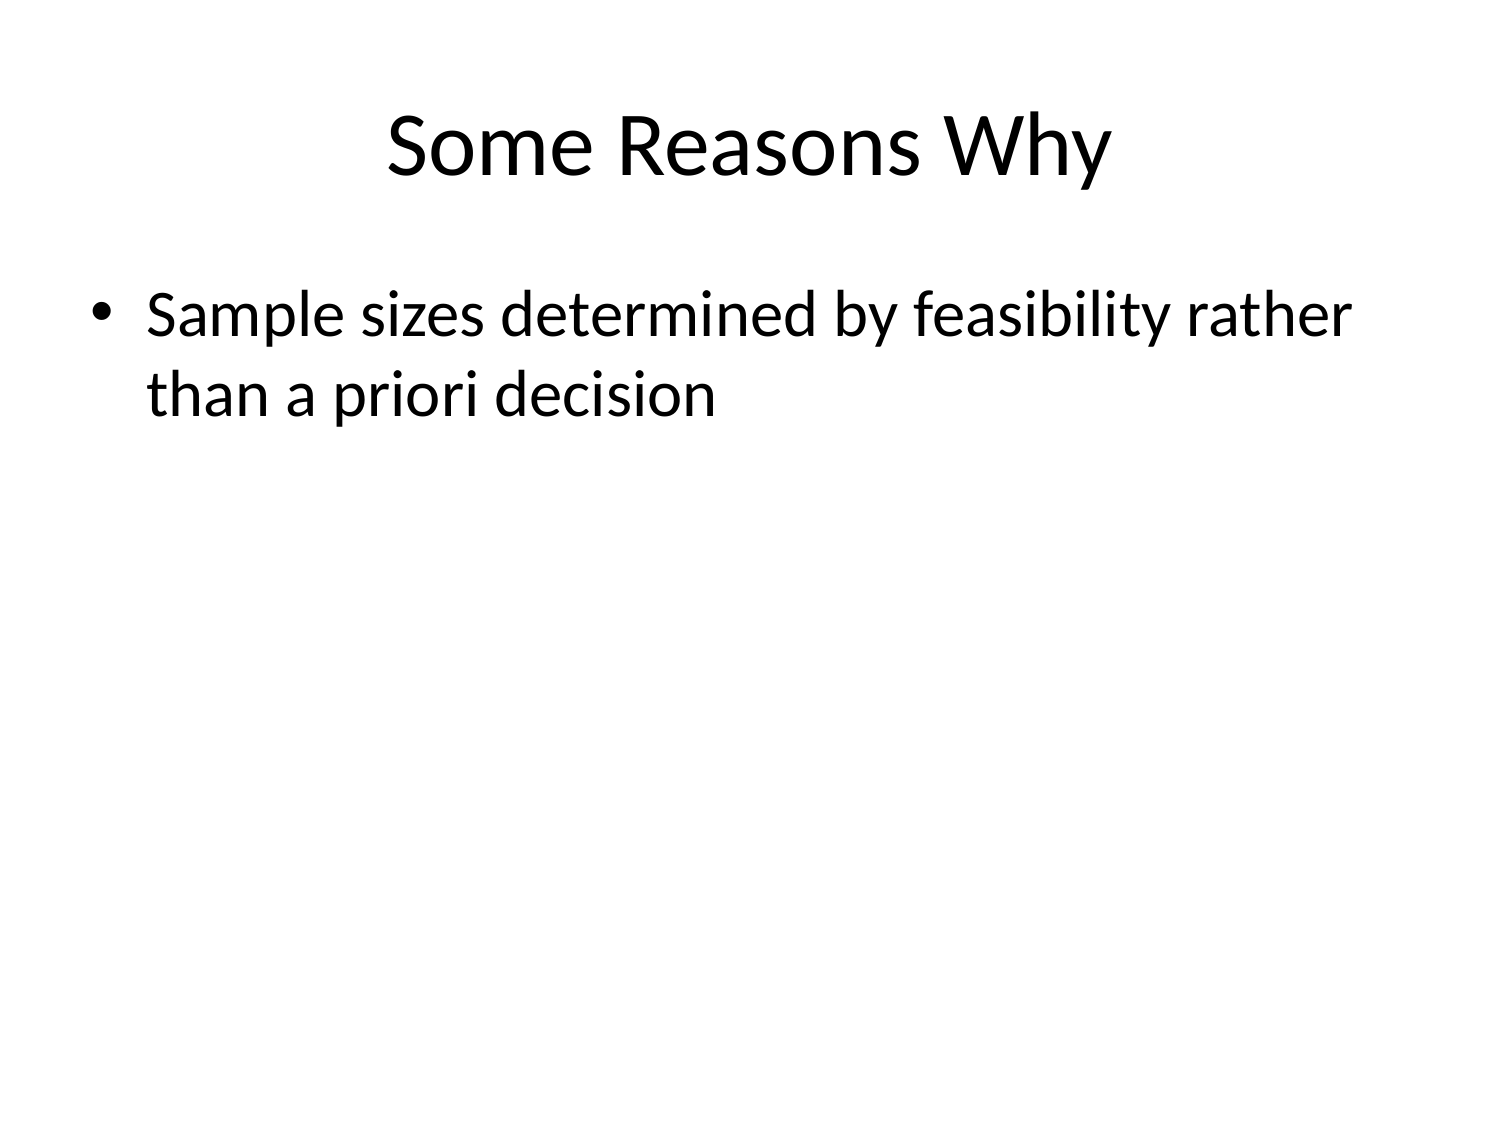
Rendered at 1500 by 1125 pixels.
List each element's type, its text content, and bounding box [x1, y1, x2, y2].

list Sample sizes determined by feasibility rather than a priori decision [75, 262, 1425, 1005]
title Some Reasons Why [75, 45, 1425, 233]
